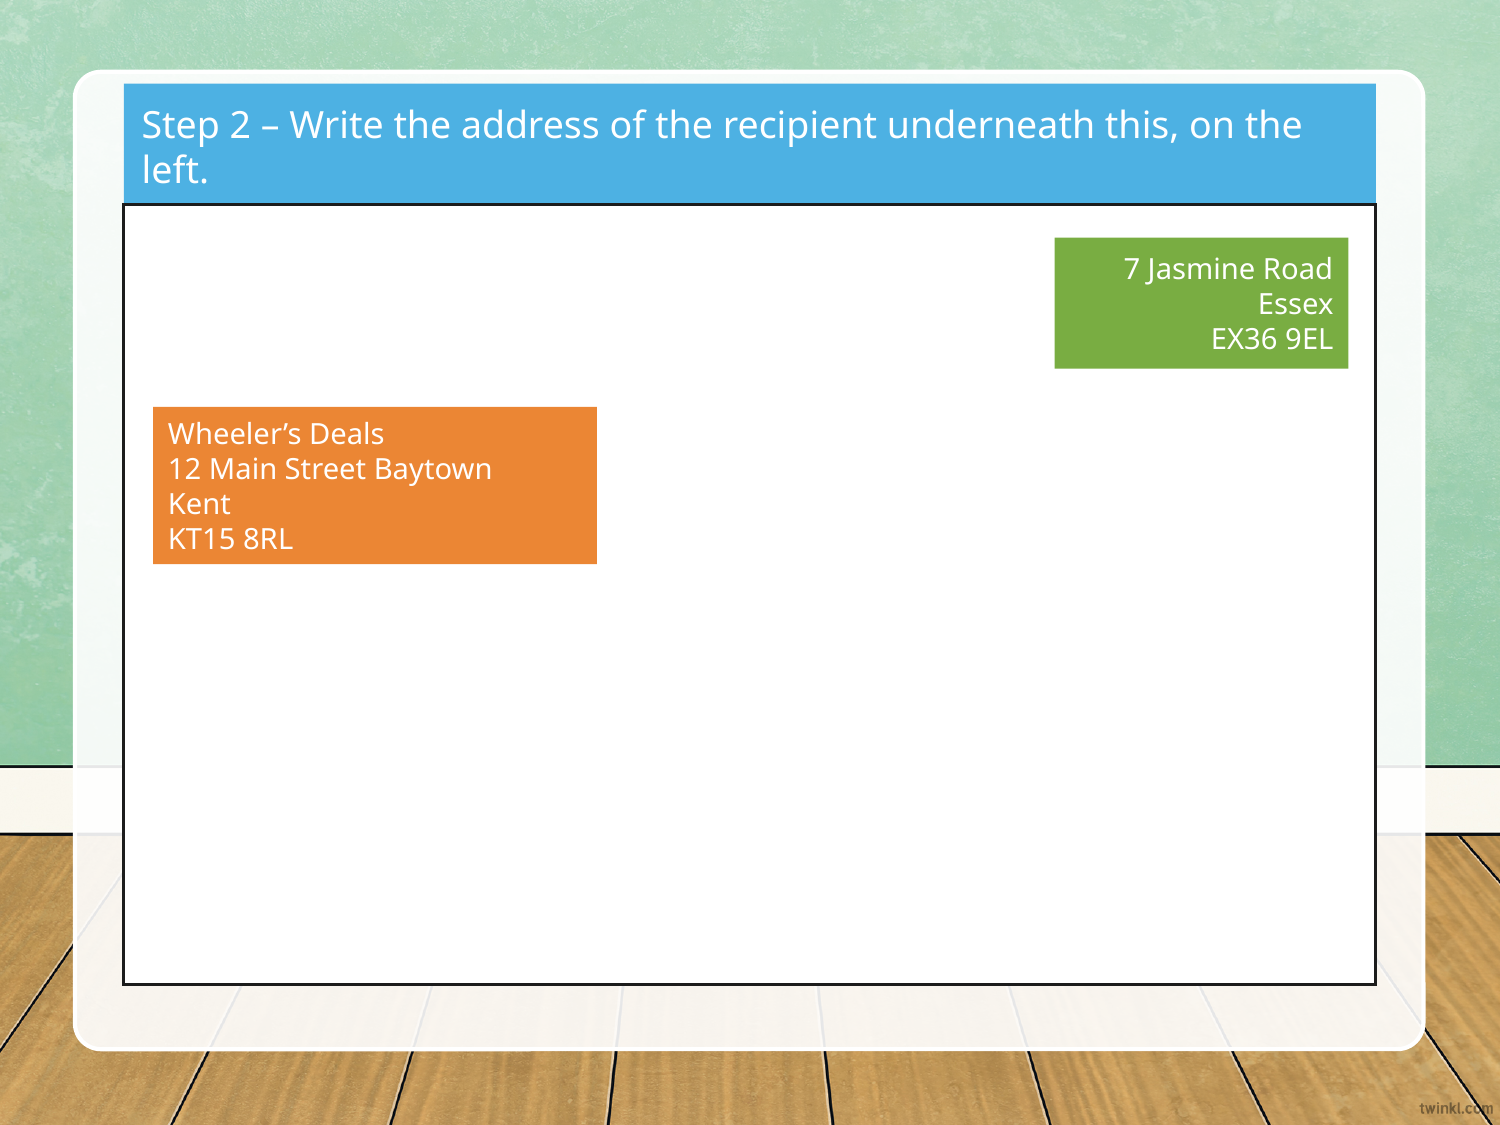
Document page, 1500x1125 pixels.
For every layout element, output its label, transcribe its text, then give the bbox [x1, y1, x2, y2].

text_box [123, 204, 1376, 985]
picture [0, 0, 1500, 1125]
text_box Step 2 – Write the address of the recipient underneath this, on the left. [123, 83, 1377, 203]
